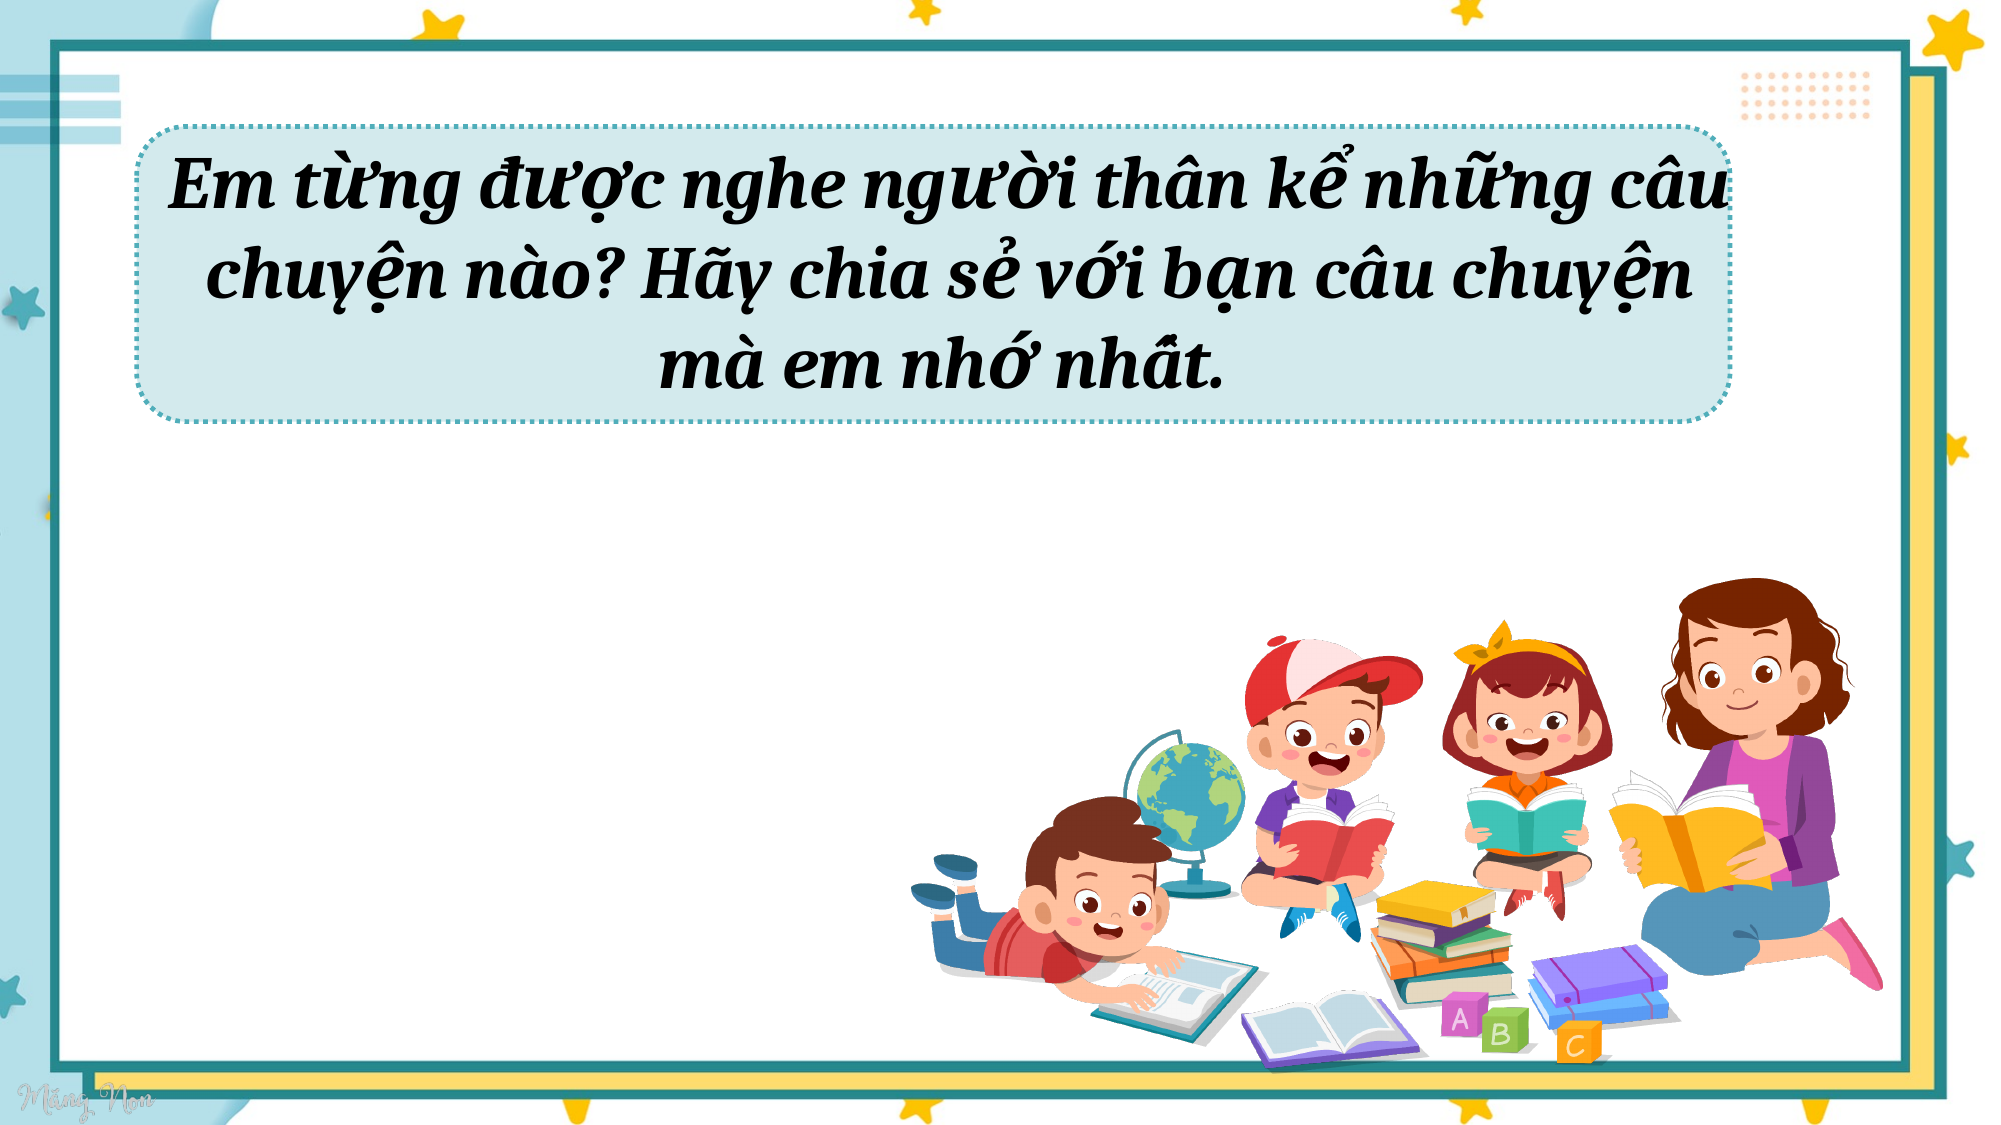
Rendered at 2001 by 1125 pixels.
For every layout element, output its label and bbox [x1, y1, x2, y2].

picture [0, 0, 2001, 1125]
text_box [136, 126, 1754, 422]
